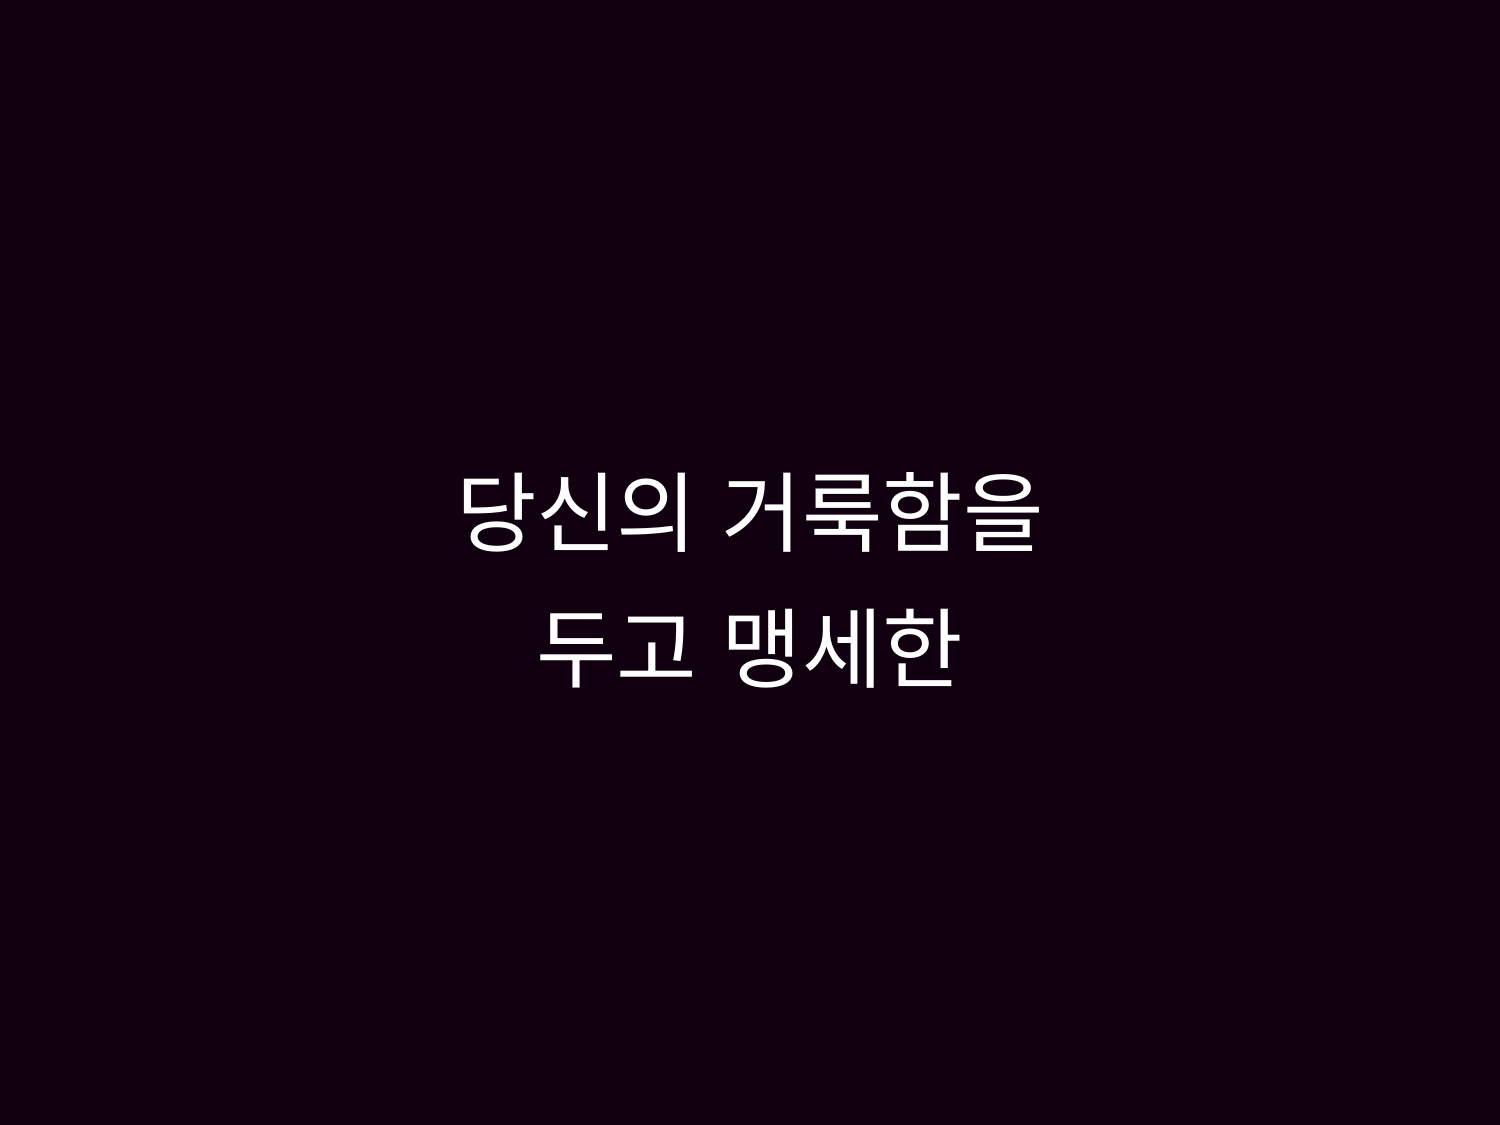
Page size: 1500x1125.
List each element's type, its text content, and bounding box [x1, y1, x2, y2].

title 당신의 거룩함을 두고 맹세한 [0, 0, 1500, 1125]
